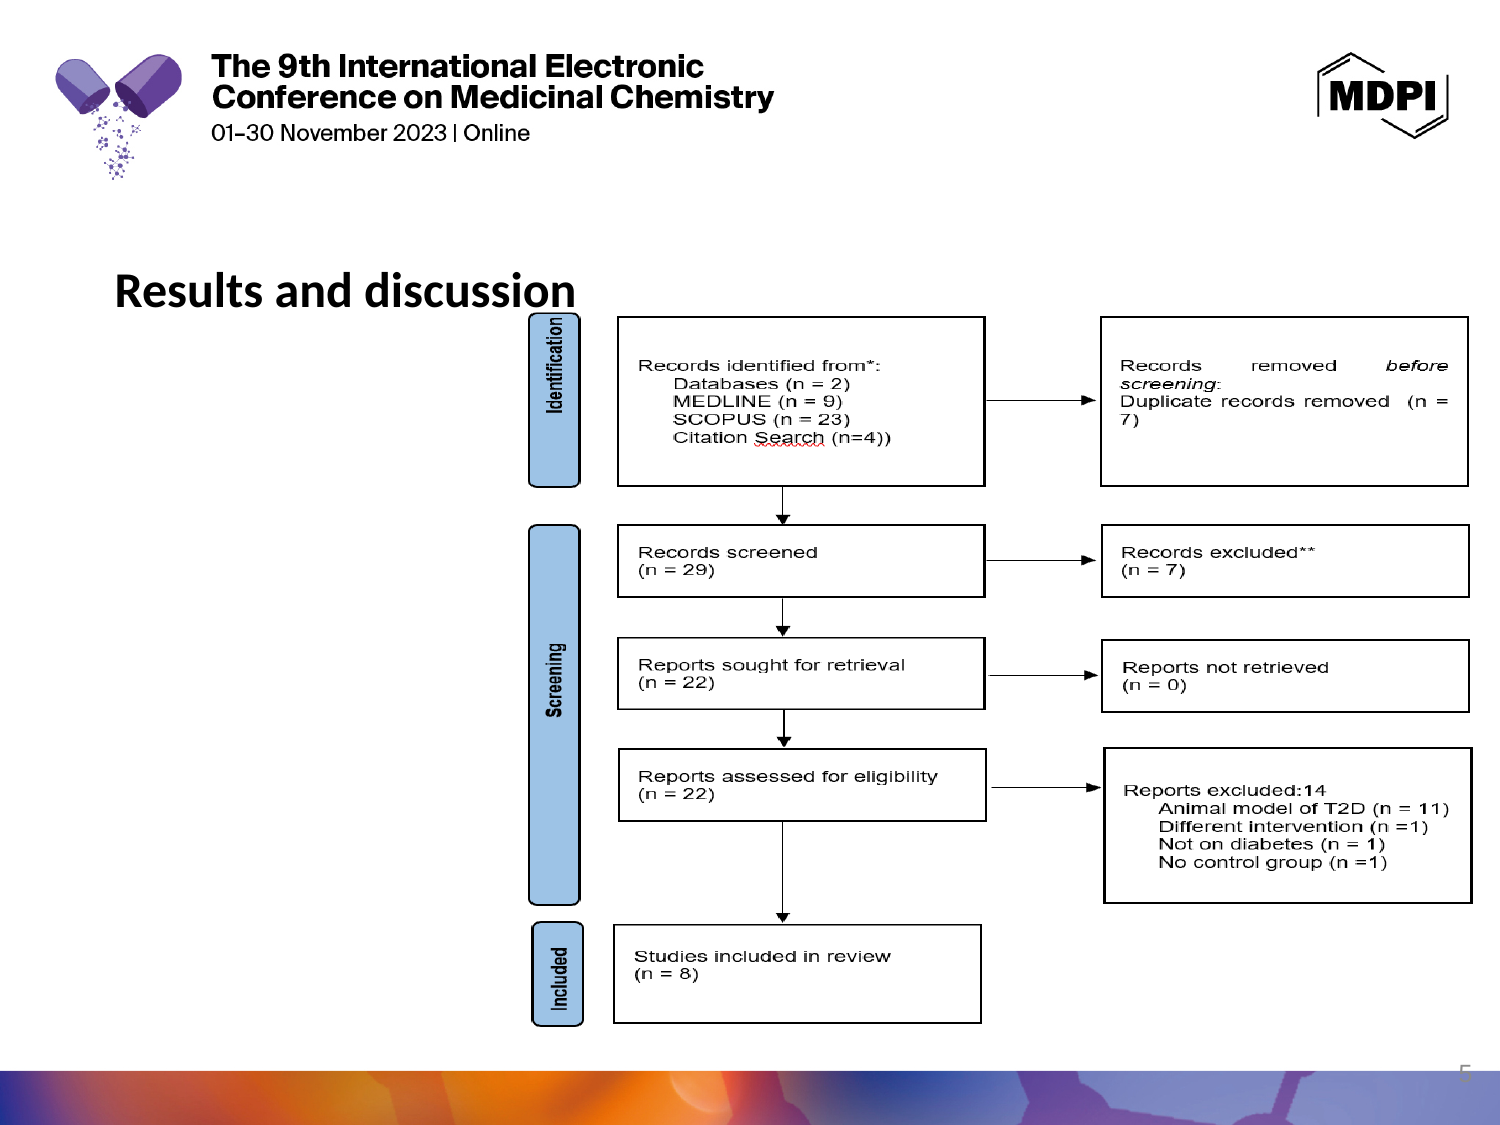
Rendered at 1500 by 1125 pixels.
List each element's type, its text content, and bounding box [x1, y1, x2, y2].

slide_number 5 [1137, 1050, 1488, 1103]
text_box Results and discussion [99, 249, 1438, 325]
picture [0, 0, 1500, 1125]
